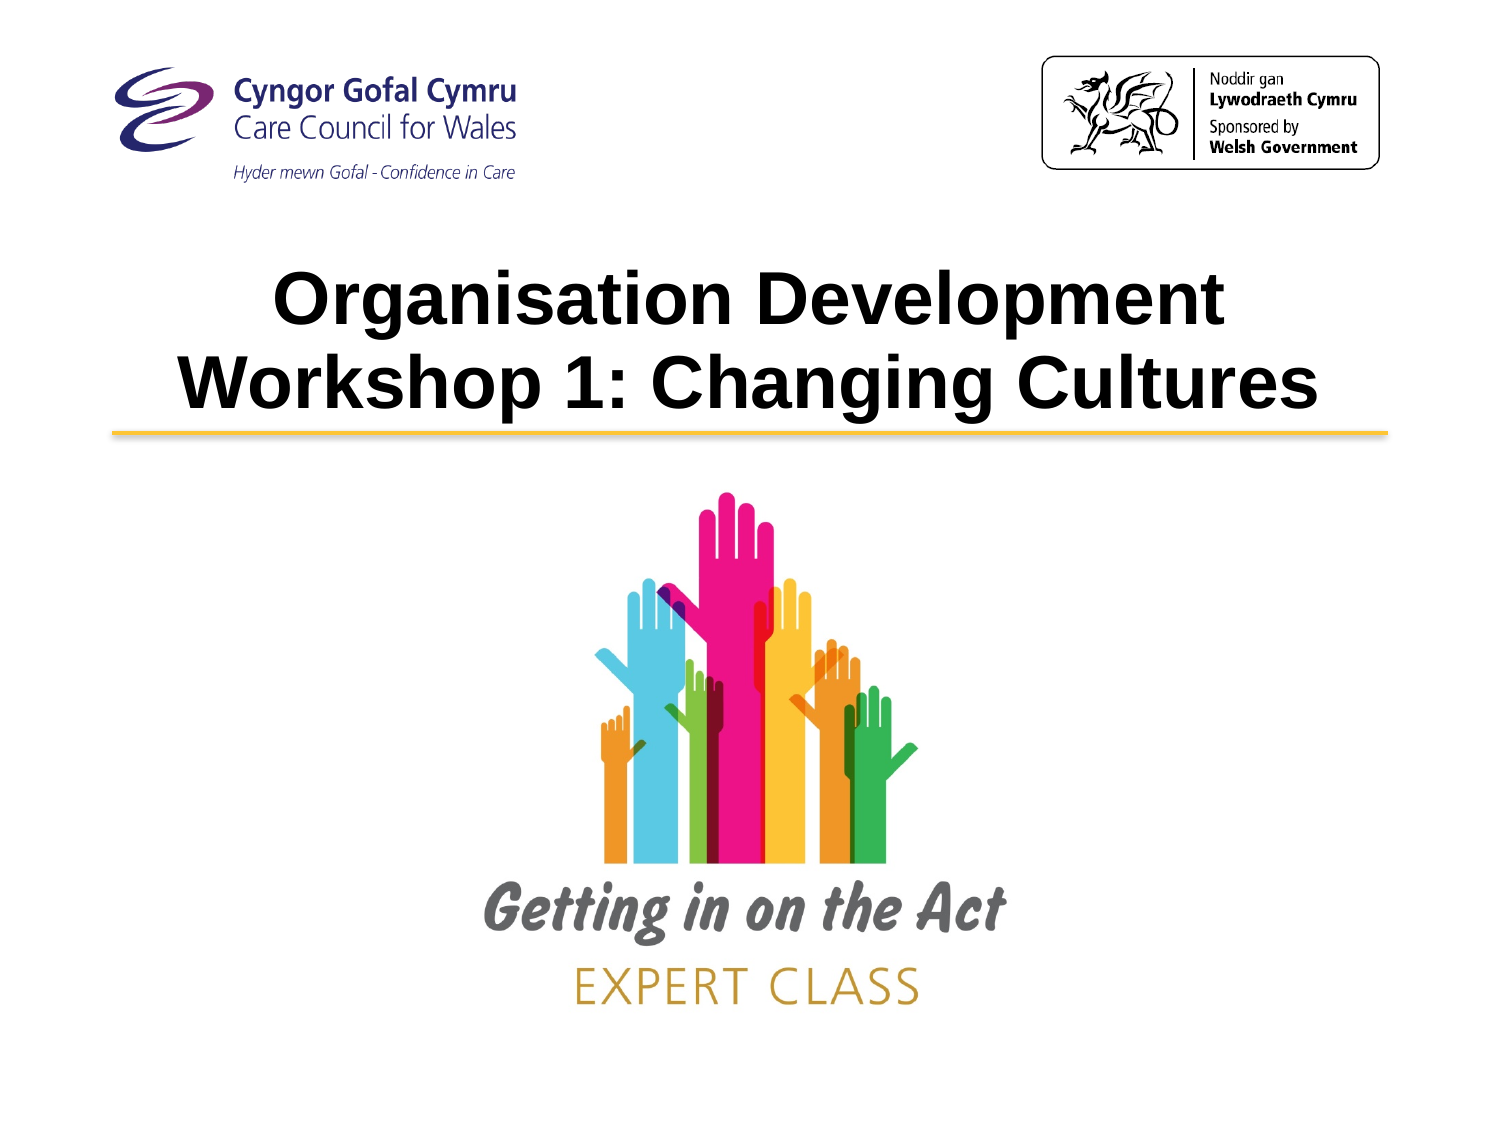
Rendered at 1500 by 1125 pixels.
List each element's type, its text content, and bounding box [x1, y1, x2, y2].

title Organisation Development Workshop 1: Changing Cultures [112, 219, 1388, 433]
picture [112, 66, 520, 185]
picture [1033, 47, 1386, 178]
picture [448, 456, 1052, 1047]
